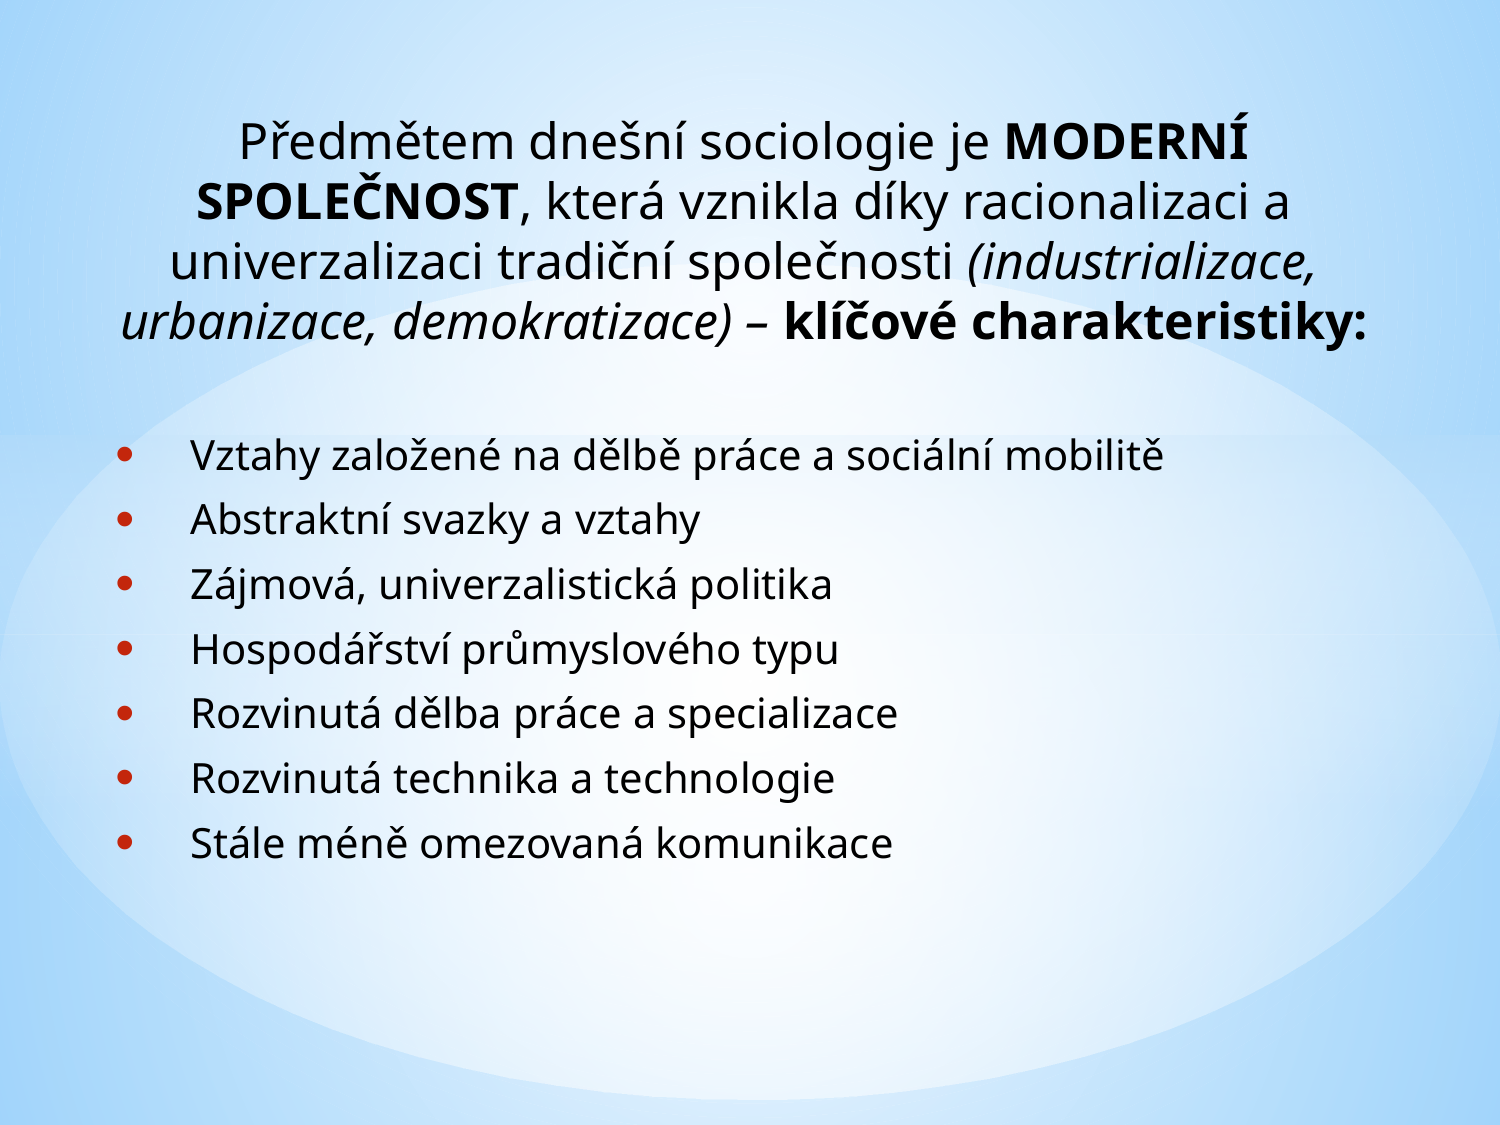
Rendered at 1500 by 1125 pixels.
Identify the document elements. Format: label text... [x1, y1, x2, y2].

subtitle Předmětem dnešní sociologie je MODERNÍ SPOLEČNOST, která vznikla díky racionalizaci a univerzalizaci tradiční společnosti (industrializace, urbanizace, demokratizace) – klíčové charakteristiky: Vztahy založené na dělbě práce a sociální mobilitě Abstraktní svazky a vztahy Zájmová, univerzalistická politika Hospodářství průmyslového typu Rozvinutá dělba práce a specializace Rozvinutá technika a technologie Stále méně omezovaná komunikace [100, 101, 1388, 917]
